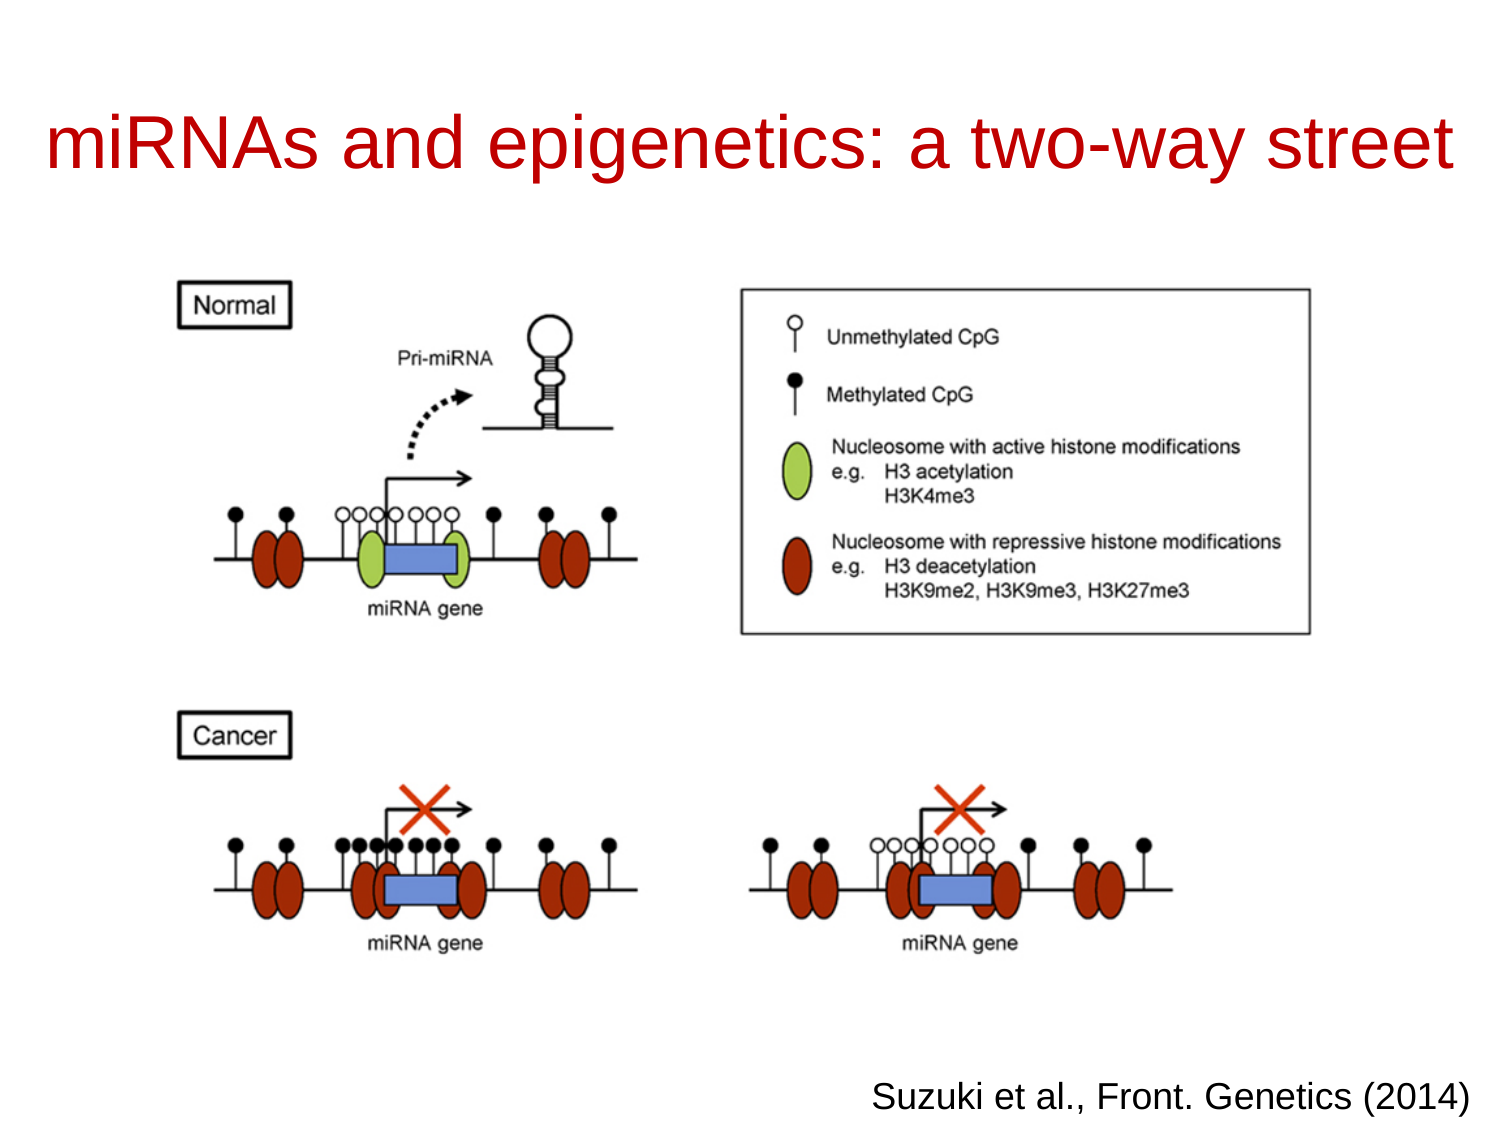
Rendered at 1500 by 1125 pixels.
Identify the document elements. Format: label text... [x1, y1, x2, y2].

picture [168, 272, 1332, 964]
text_box Suzuki et al., Front. Genetics (2014) [856, 1064, 1487, 1125]
title miRNAs and epigenetics: a two-way street [0, 45, 1500, 233]
